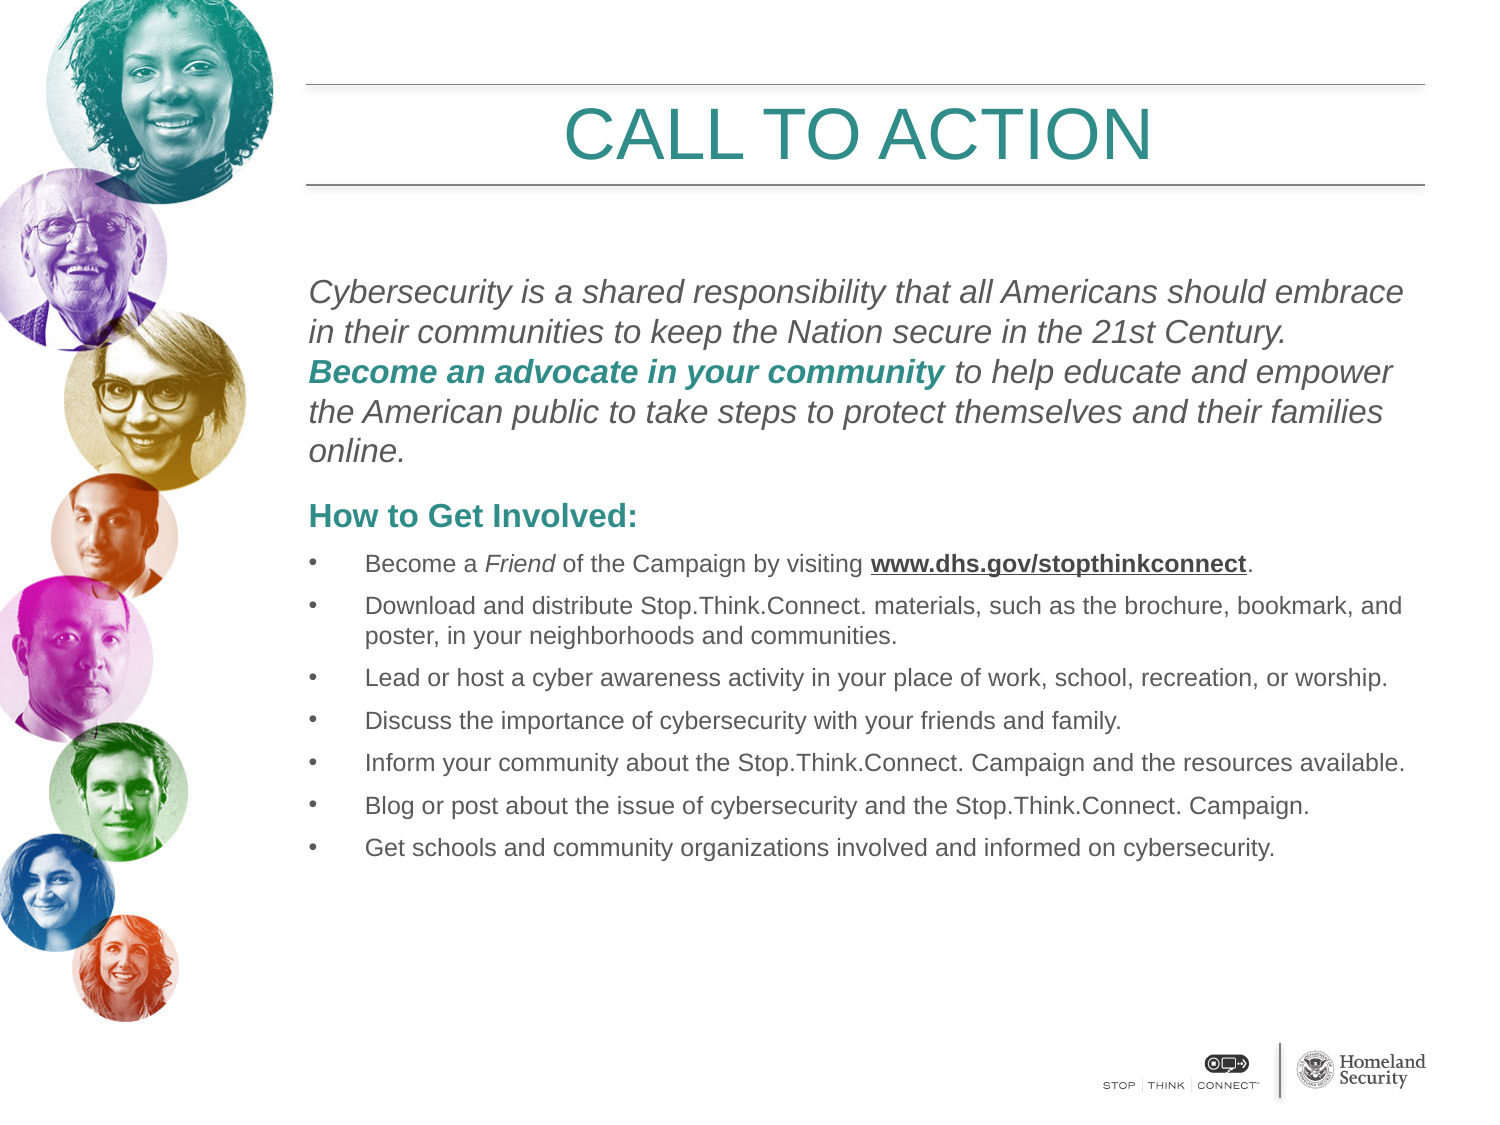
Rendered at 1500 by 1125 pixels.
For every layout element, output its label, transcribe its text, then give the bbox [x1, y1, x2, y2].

list Cybersecurity is a shared responsibility that all Americans should embrace in their communities to keep the Nation secure in the 21st Century. Become an advocate in your community to help educate and empower the American public to take steps to protect themselves and their families online. How to Get Involved: Become a Friend of the Campaign by visiting www.dhs.gov/stopthinkconnect. Download and distribute Stop.Think.Connect. materials, such as the brochure, bookmark, and poster, in your neighborhoods and communities. Lead or host a cyber awareness activity in your place of work, school, recreation, or worship. Discuss the importance of cybersecurity with your friends and family. Inform your community about the Stop.Think.Connect. Campaign and the resources available. Blog or post about the issue of cybersecurity and the Stop.Think.Connect. Campaign. Get schools and community organizations involved and informed on cybersecurity. [293, 262, 1425, 1084]
picture [0, 0, 1500, 1125]
title CALL TO ACTION [293, 45, 1425, 233]
